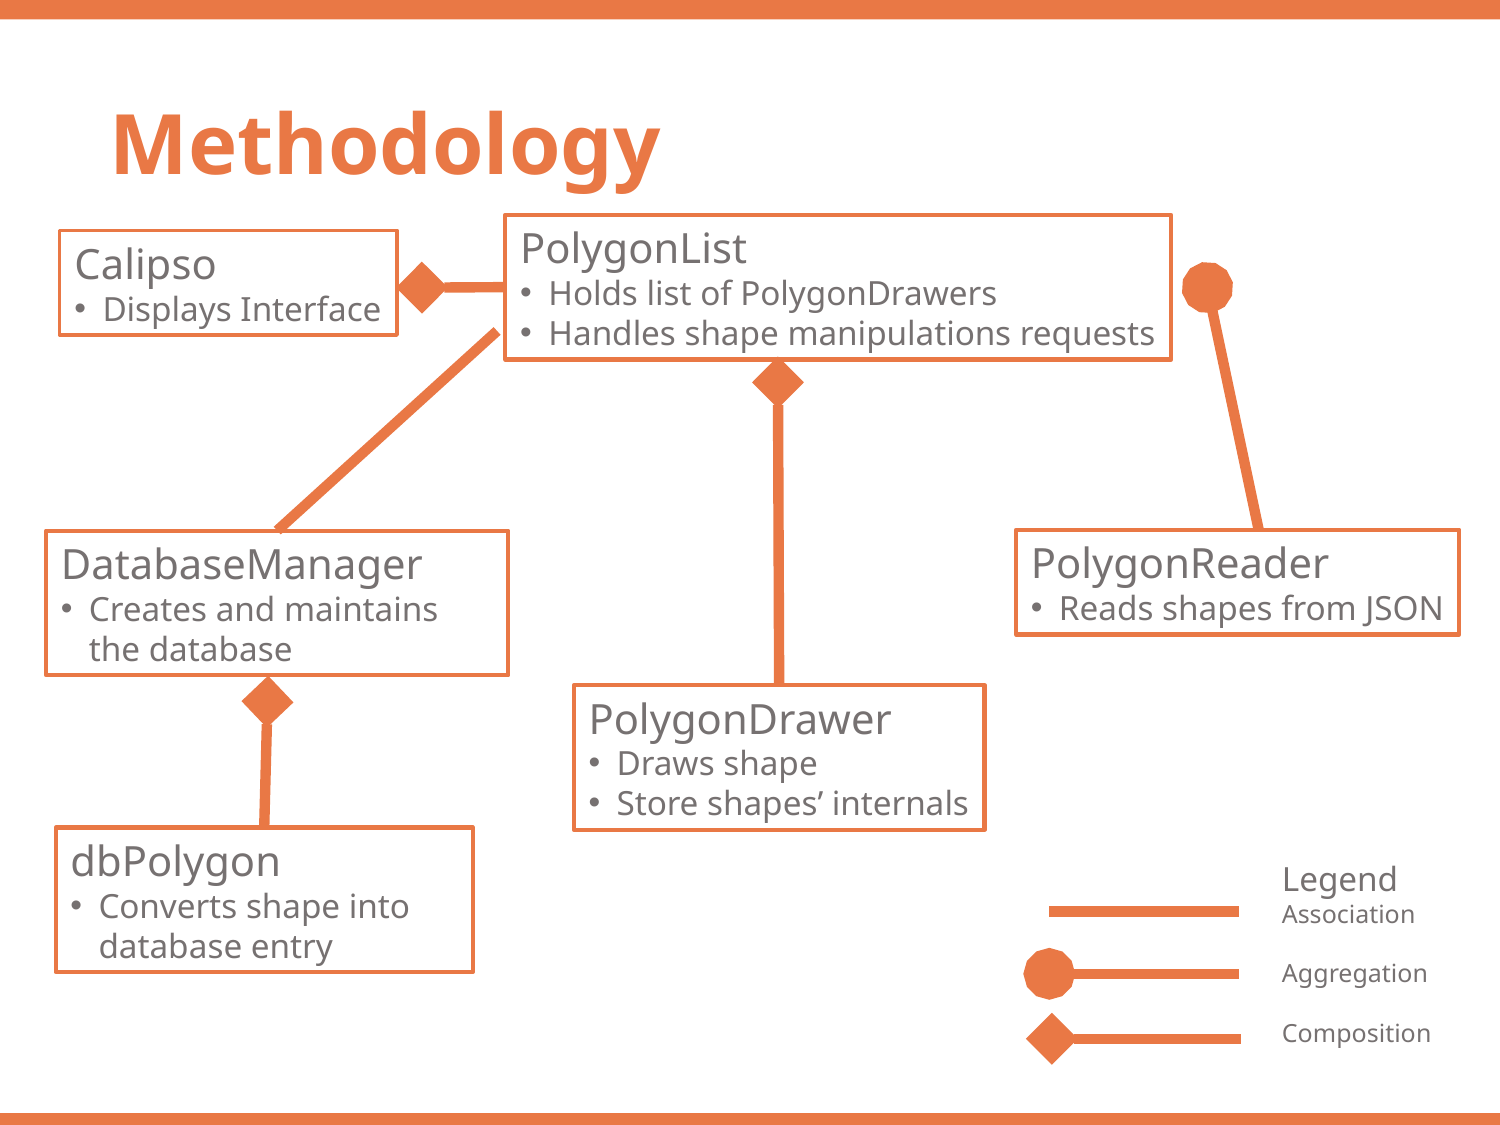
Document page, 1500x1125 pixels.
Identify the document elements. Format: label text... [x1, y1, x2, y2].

text_box PolygonList Holds list of PolygonDrawers Handles shape manipulations requests [505, 214, 1172, 360]
text_box dbPolygon Converts shape into database entry [55, 827, 473, 973]
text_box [277, 330, 498, 531]
list Methodology [94, 95, 1404, 211]
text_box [264, 701, 268, 828]
text_box Legend Association Aggregation Composition [1267, 850, 1447, 1056]
text_box Calipso Displays Interface [59, 230, 397, 336]
text_box DatabaseManager Creates and maintains the database [46, 530, 509, 676]
text_box PolygonReader Reads shapes from JSON [1016, 529, 1460, 635]
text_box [1207, 287, 1259, 531]
text_box PolygonDrawer Draws shape Store shapes’ internals [573, 685, 985, 830]
